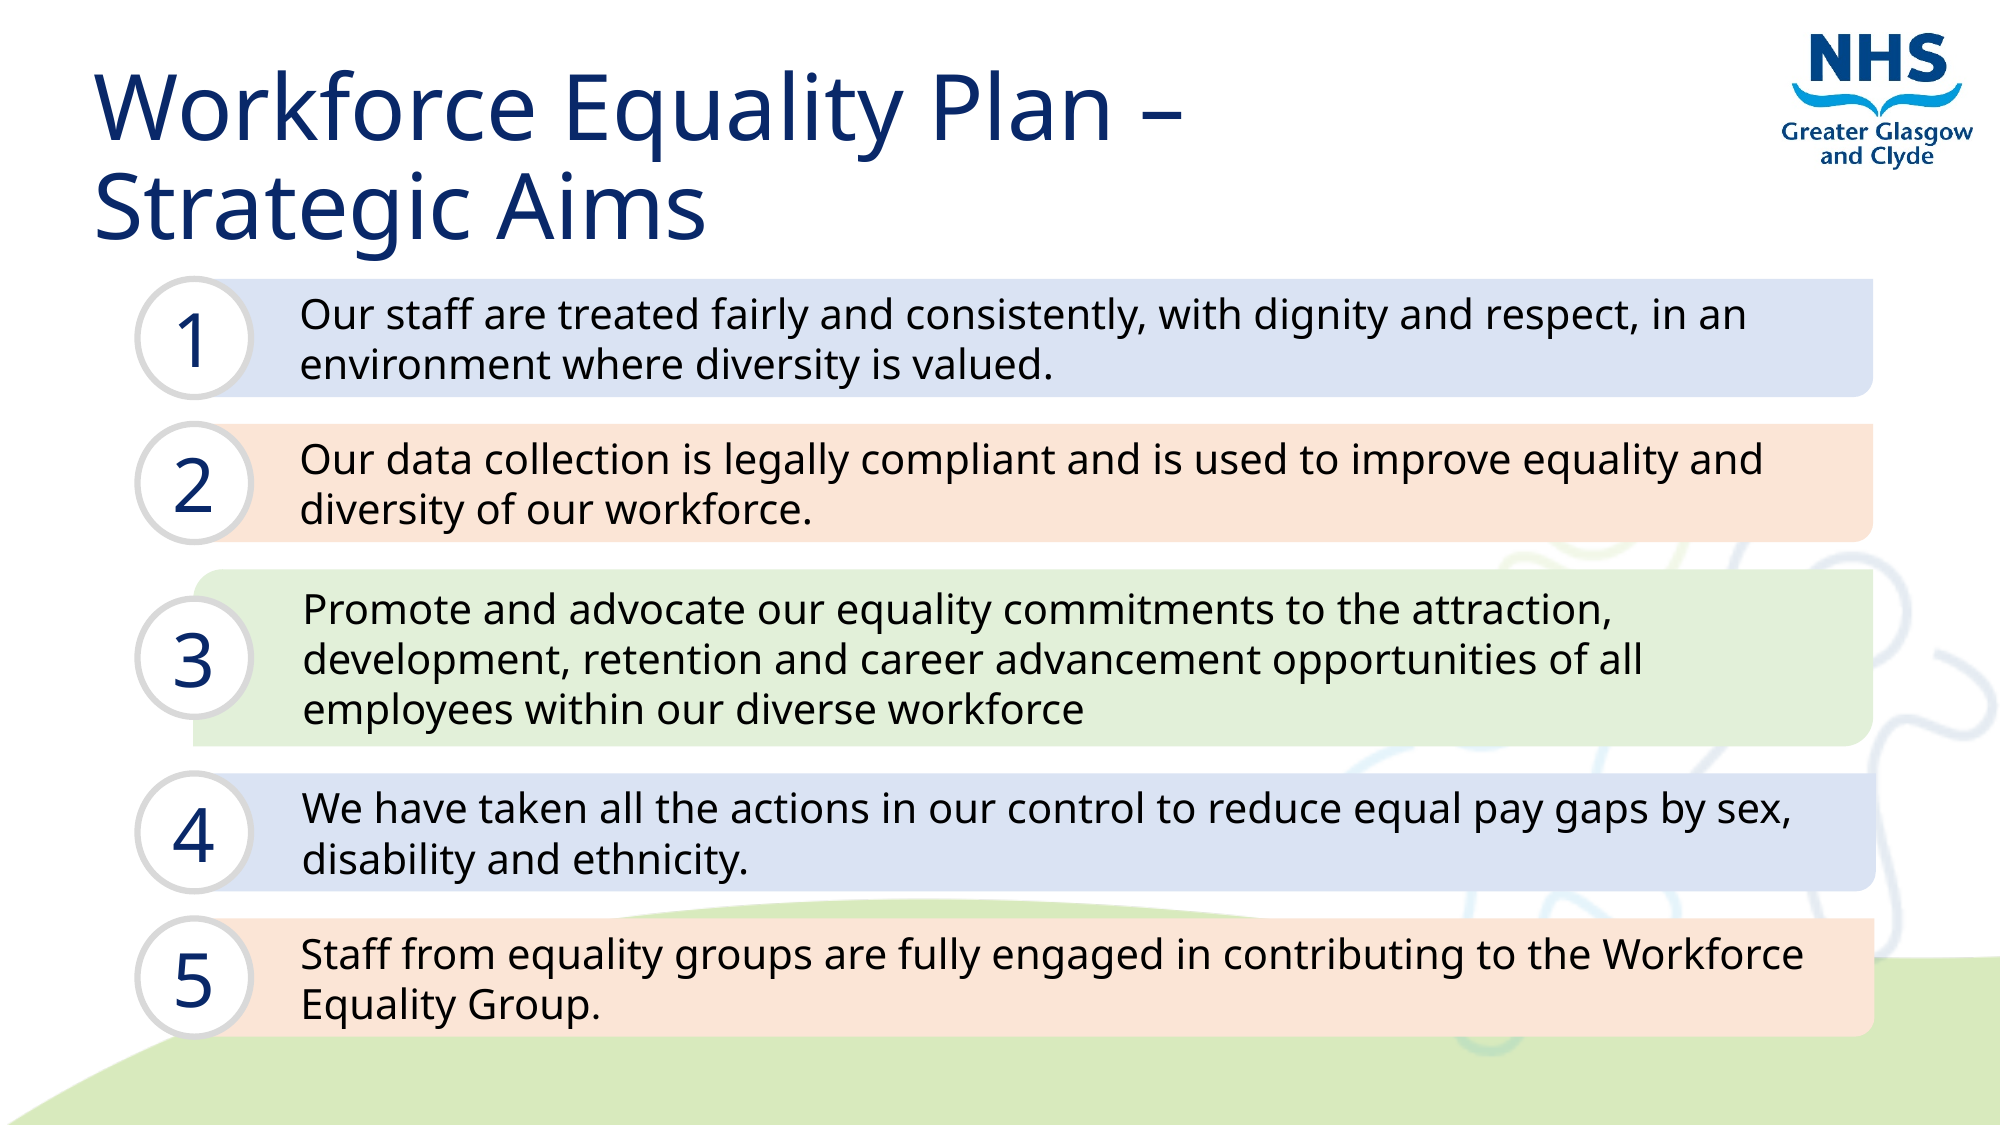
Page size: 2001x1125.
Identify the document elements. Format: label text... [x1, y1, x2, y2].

title Workforce Equality Plan – Strategic Aims [93, 53, 1741, 272]
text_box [137, 918, 1875, 1037]
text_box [137, 423, 1874, 543]
picture [0, 421, 2001, 1125]
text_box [137, 278, 1874, 398]
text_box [137, 569, 1874, 747]
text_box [137, 773, 1876, 892]
picture [1781, 32, 1973, 170]
